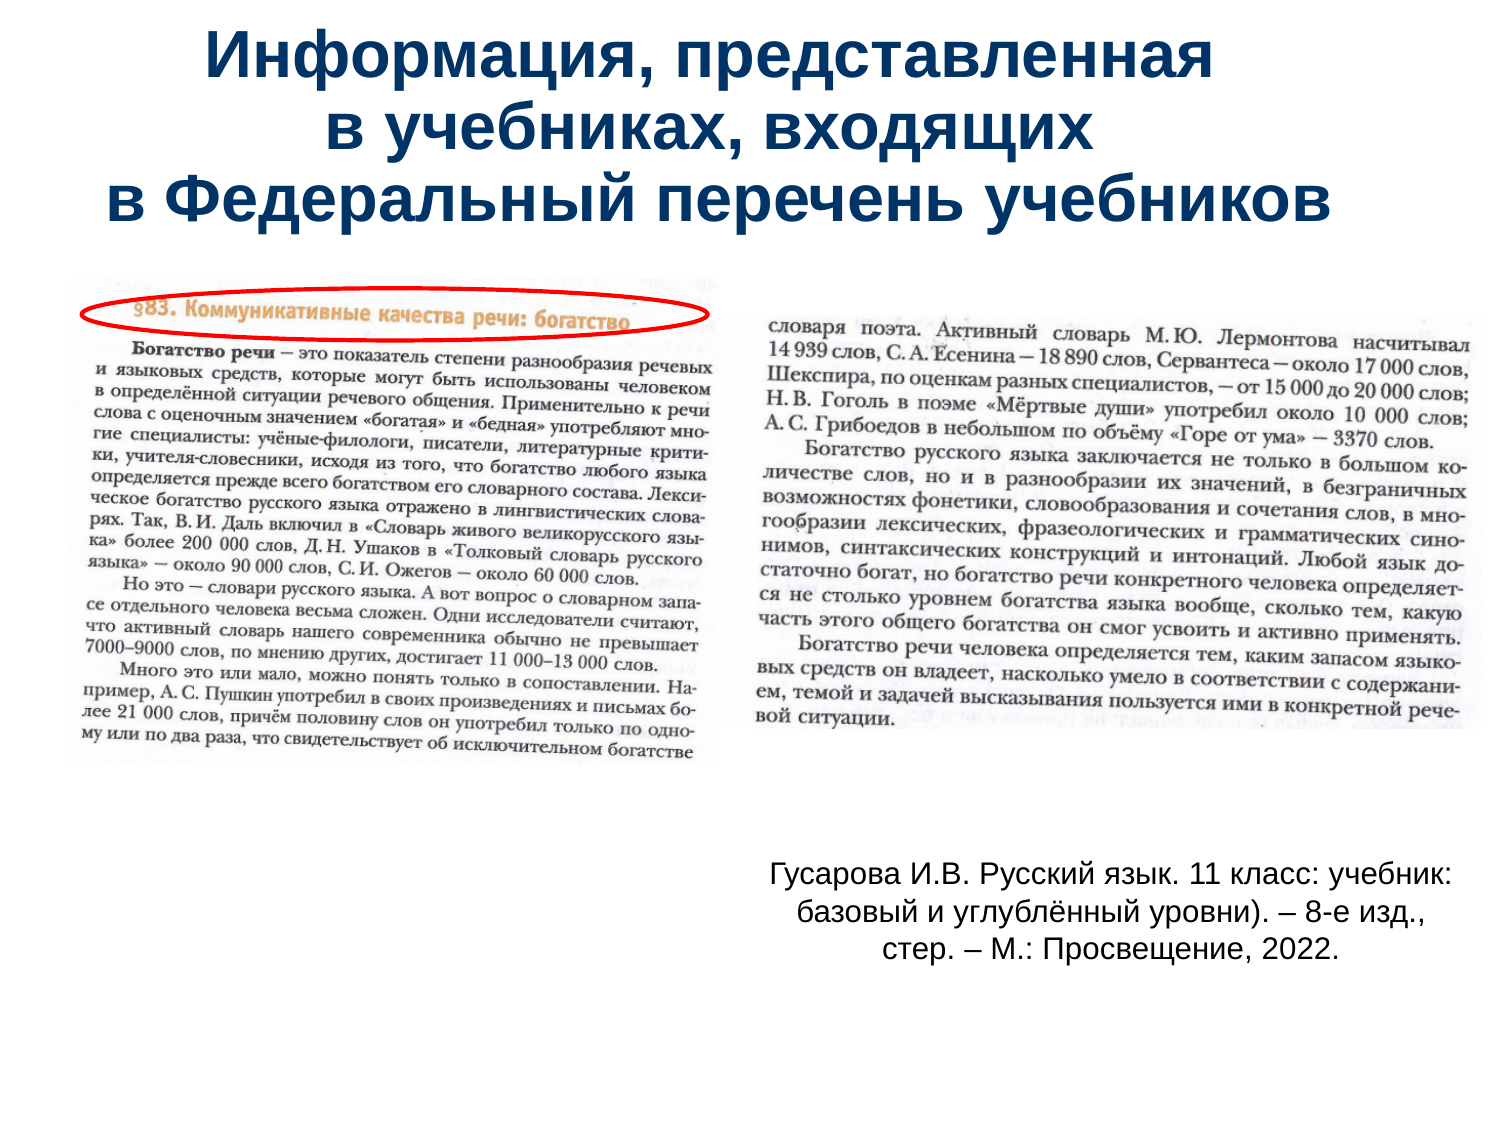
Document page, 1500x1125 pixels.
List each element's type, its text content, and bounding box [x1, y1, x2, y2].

picture [69, 278, 1482, 765]
text_box Гусарова И.В. Русский язык. 11 класс: учебник: базовый и углублённый уровни). – 8-е изд., стер. – М.: Просвещение, 2022. [745, 845, 1478, 973]
title Информация, представленная в учебниках, входящих в Федеральный перечень учебников [4, 0, 1435, 244]
